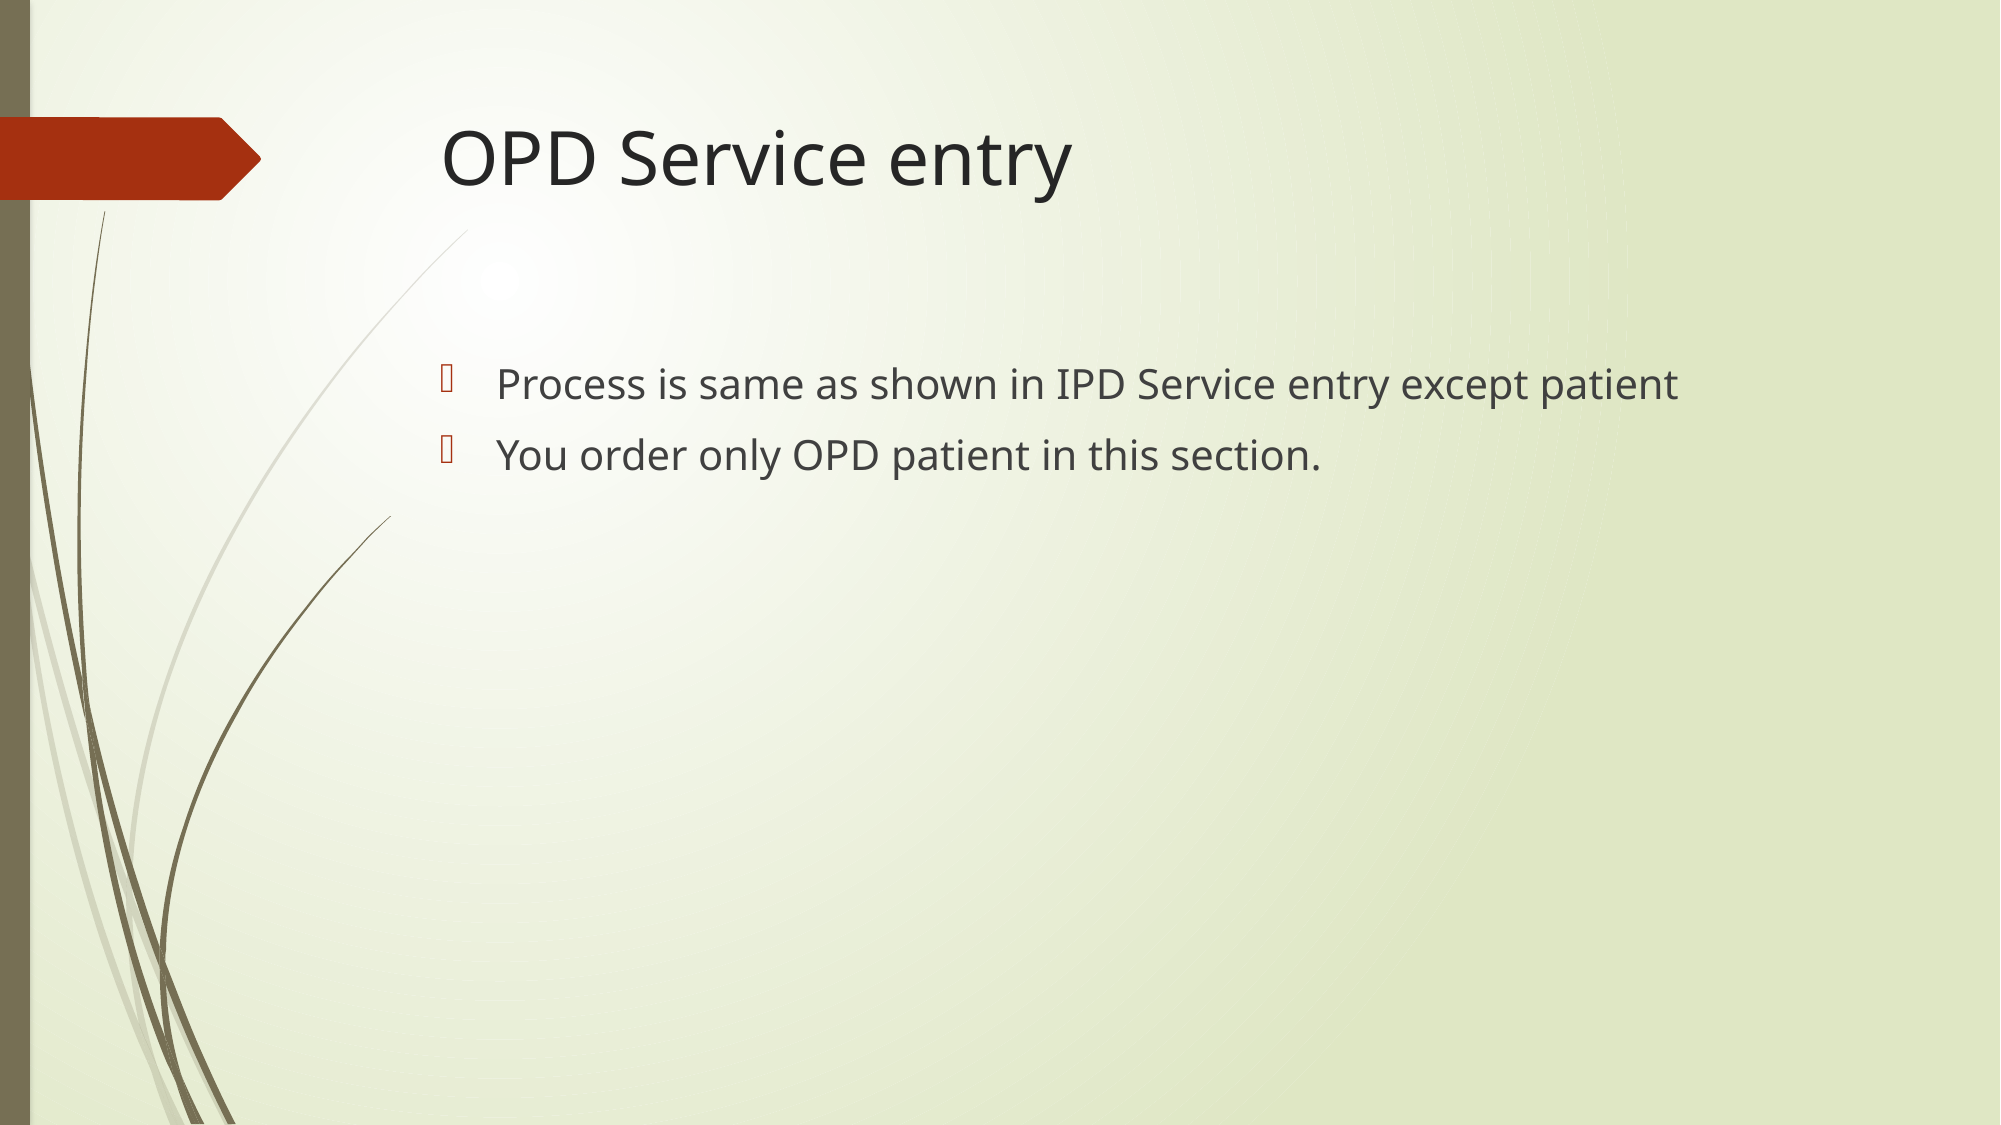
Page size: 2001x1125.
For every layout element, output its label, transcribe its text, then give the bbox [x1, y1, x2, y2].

list Process is same as shown in IPD Service entry except patient You order only OPD patient in this section. [424, 350, 1888, 496]
title OPD Service entry [425, 102, 1888, 313]
